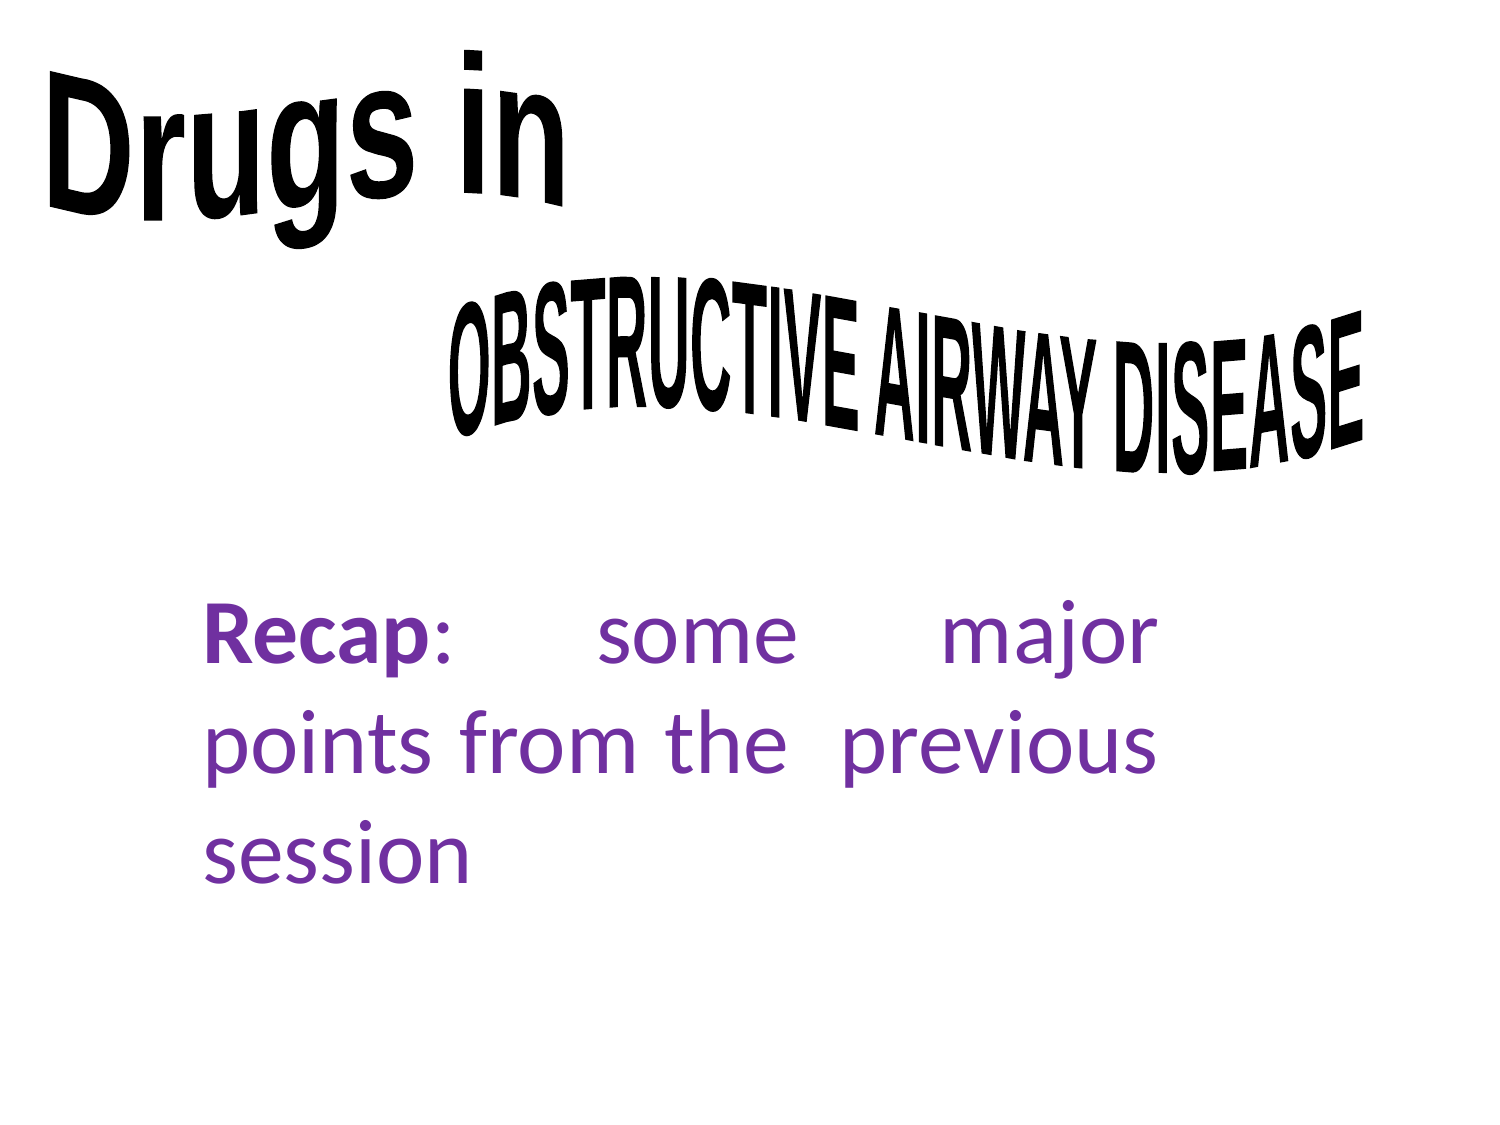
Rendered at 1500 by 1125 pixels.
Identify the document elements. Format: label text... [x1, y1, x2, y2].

text_box Recap: some major points from the previous session [187, 564, 1175, 909]
